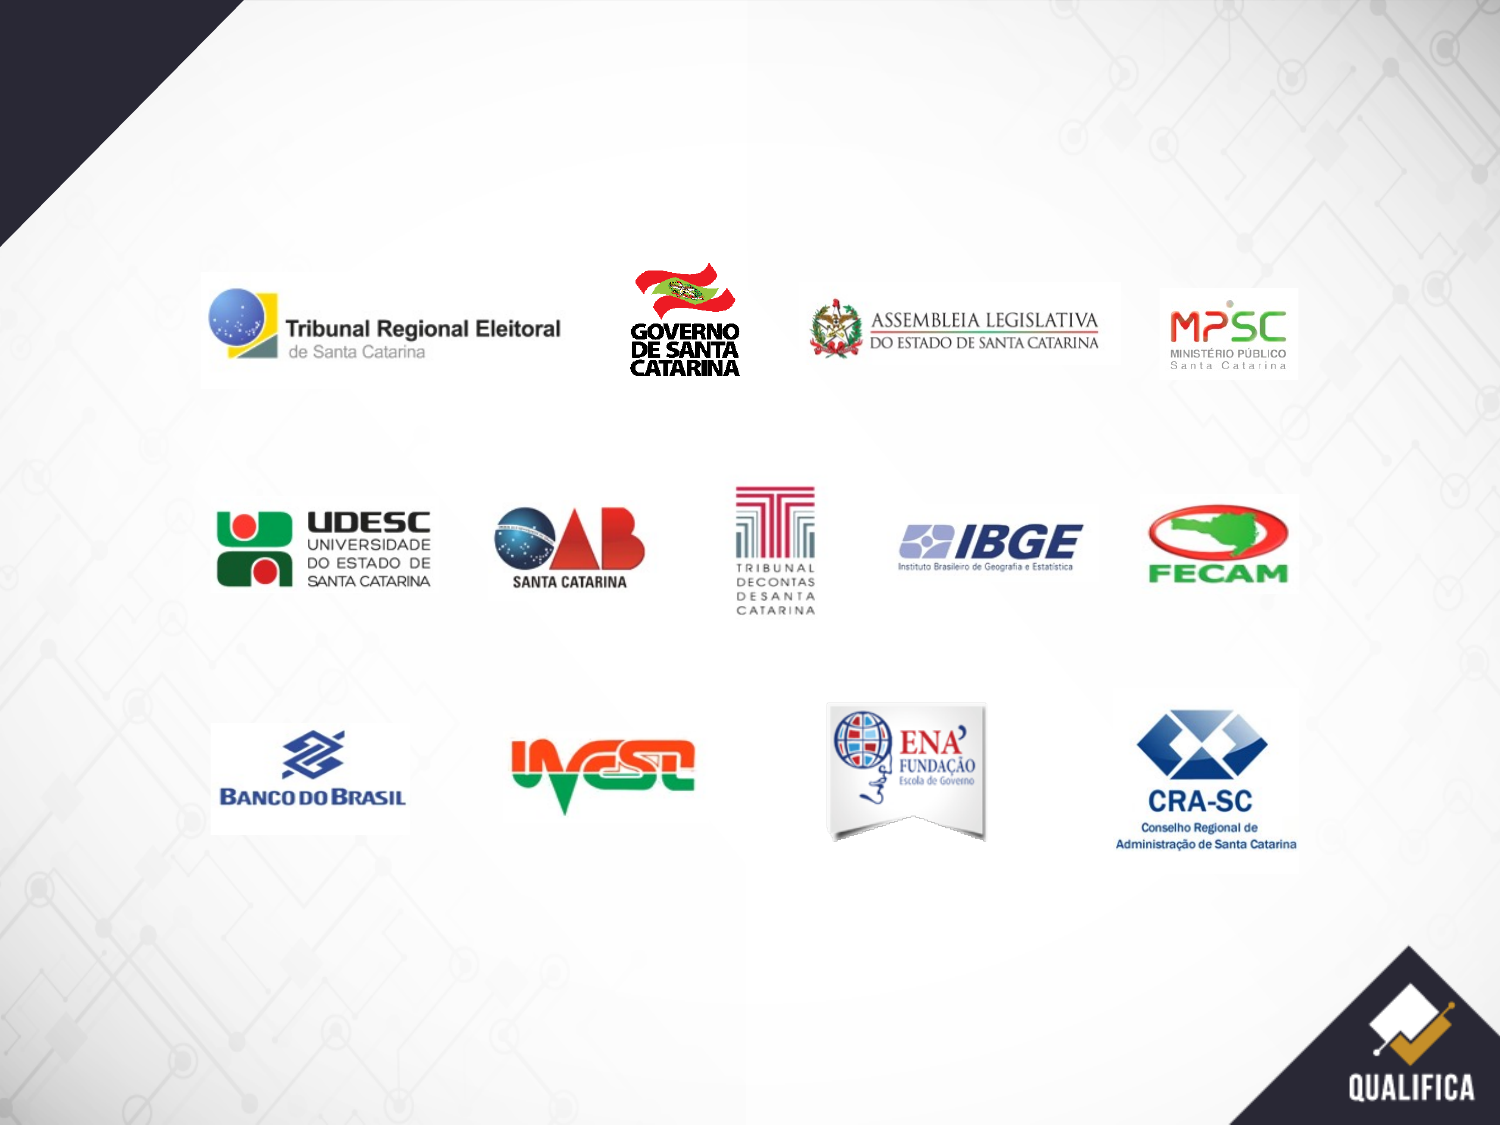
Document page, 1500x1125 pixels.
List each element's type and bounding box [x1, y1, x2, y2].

picture [0, 0, 1500, 1125]
text_box [200, 251, 1300, 874]
